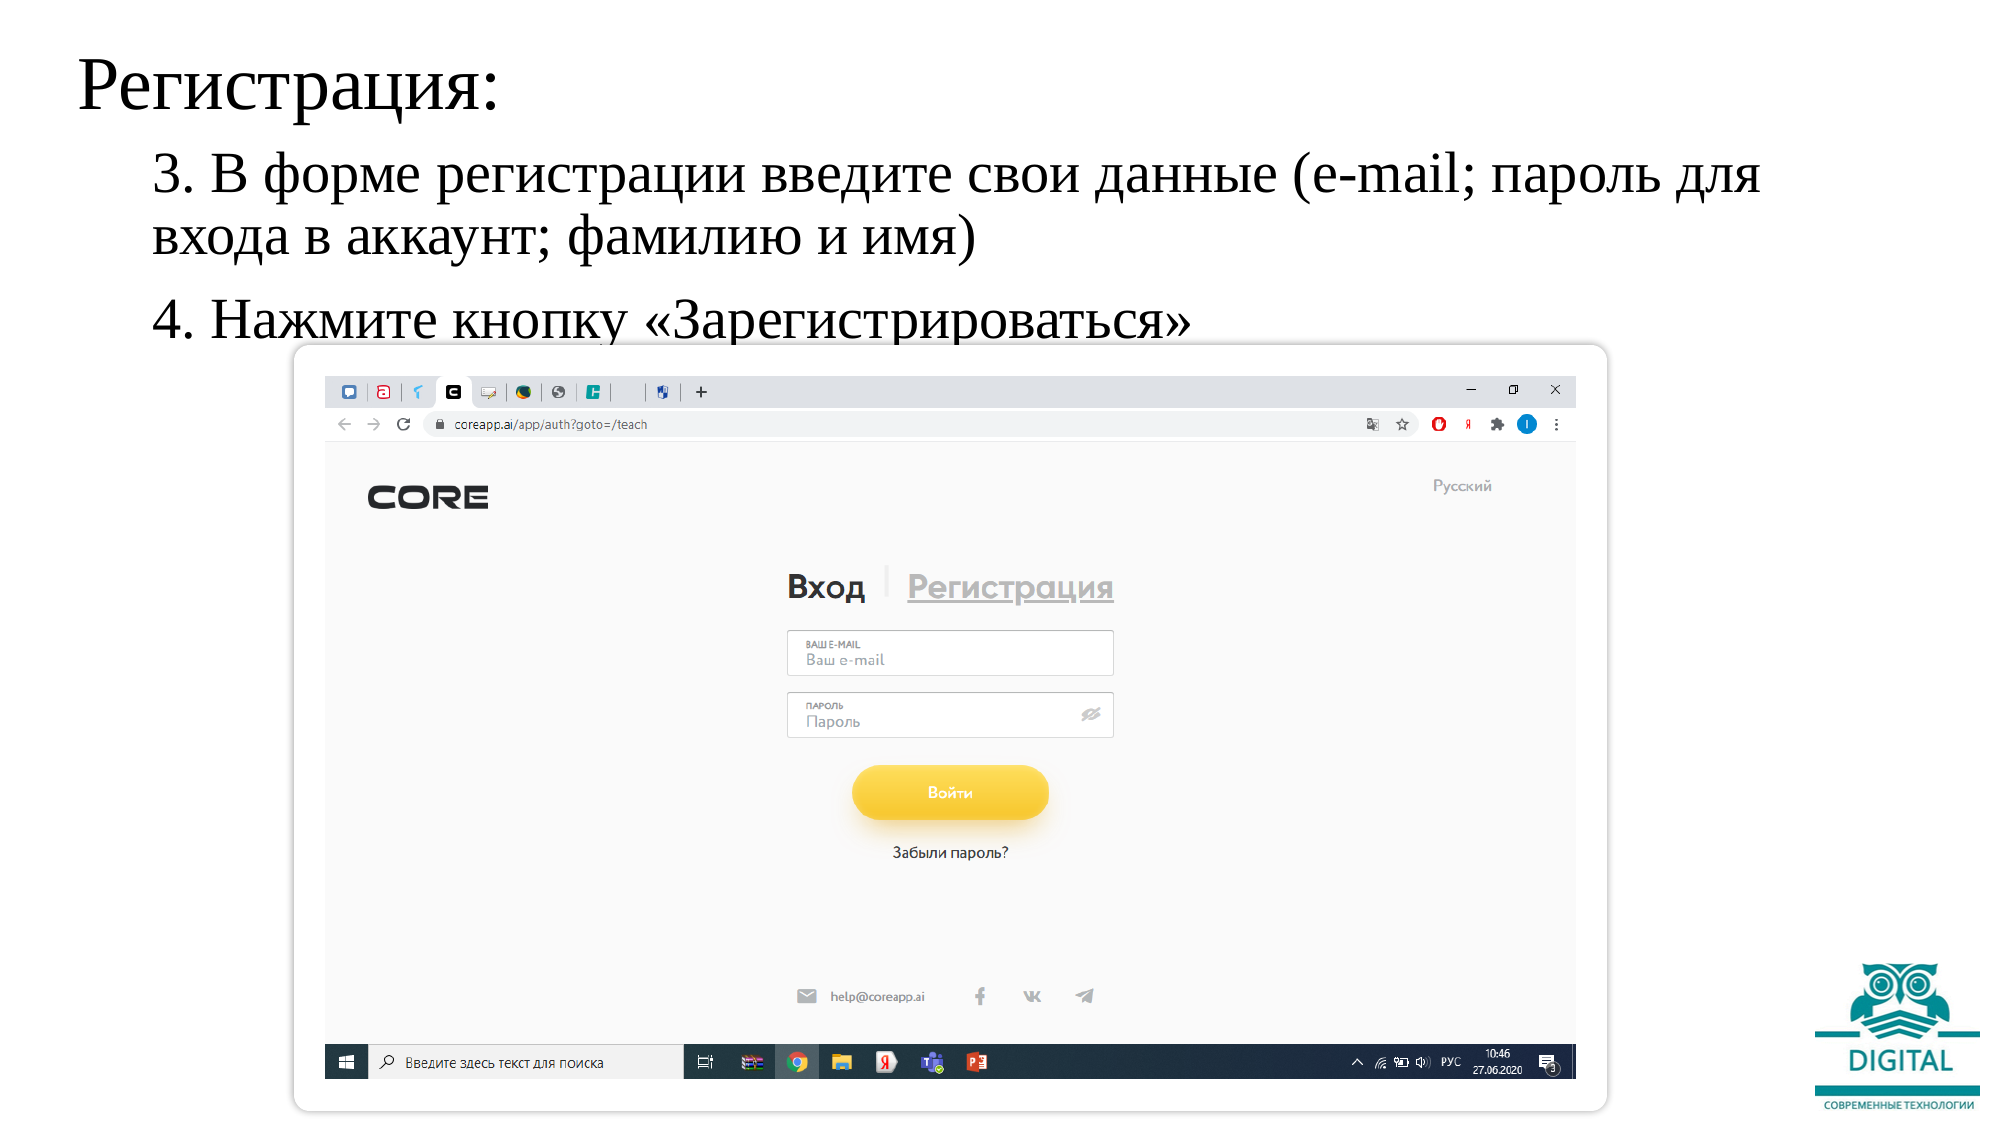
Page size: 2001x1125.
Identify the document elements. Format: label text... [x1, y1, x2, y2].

picture [324, 376, 1576, 1080]
title Регистрация: [62, 36, 1788, 135]
picture [1815, 962, 1980, 1111]
list 3. В форме регистрации введите свои данные (e-mail; пароль для входа в аккаунт; фамилию и имя) 4. Нажмите кнопку «Зарегистрироваться» [137, 134, 1863, 1014]
